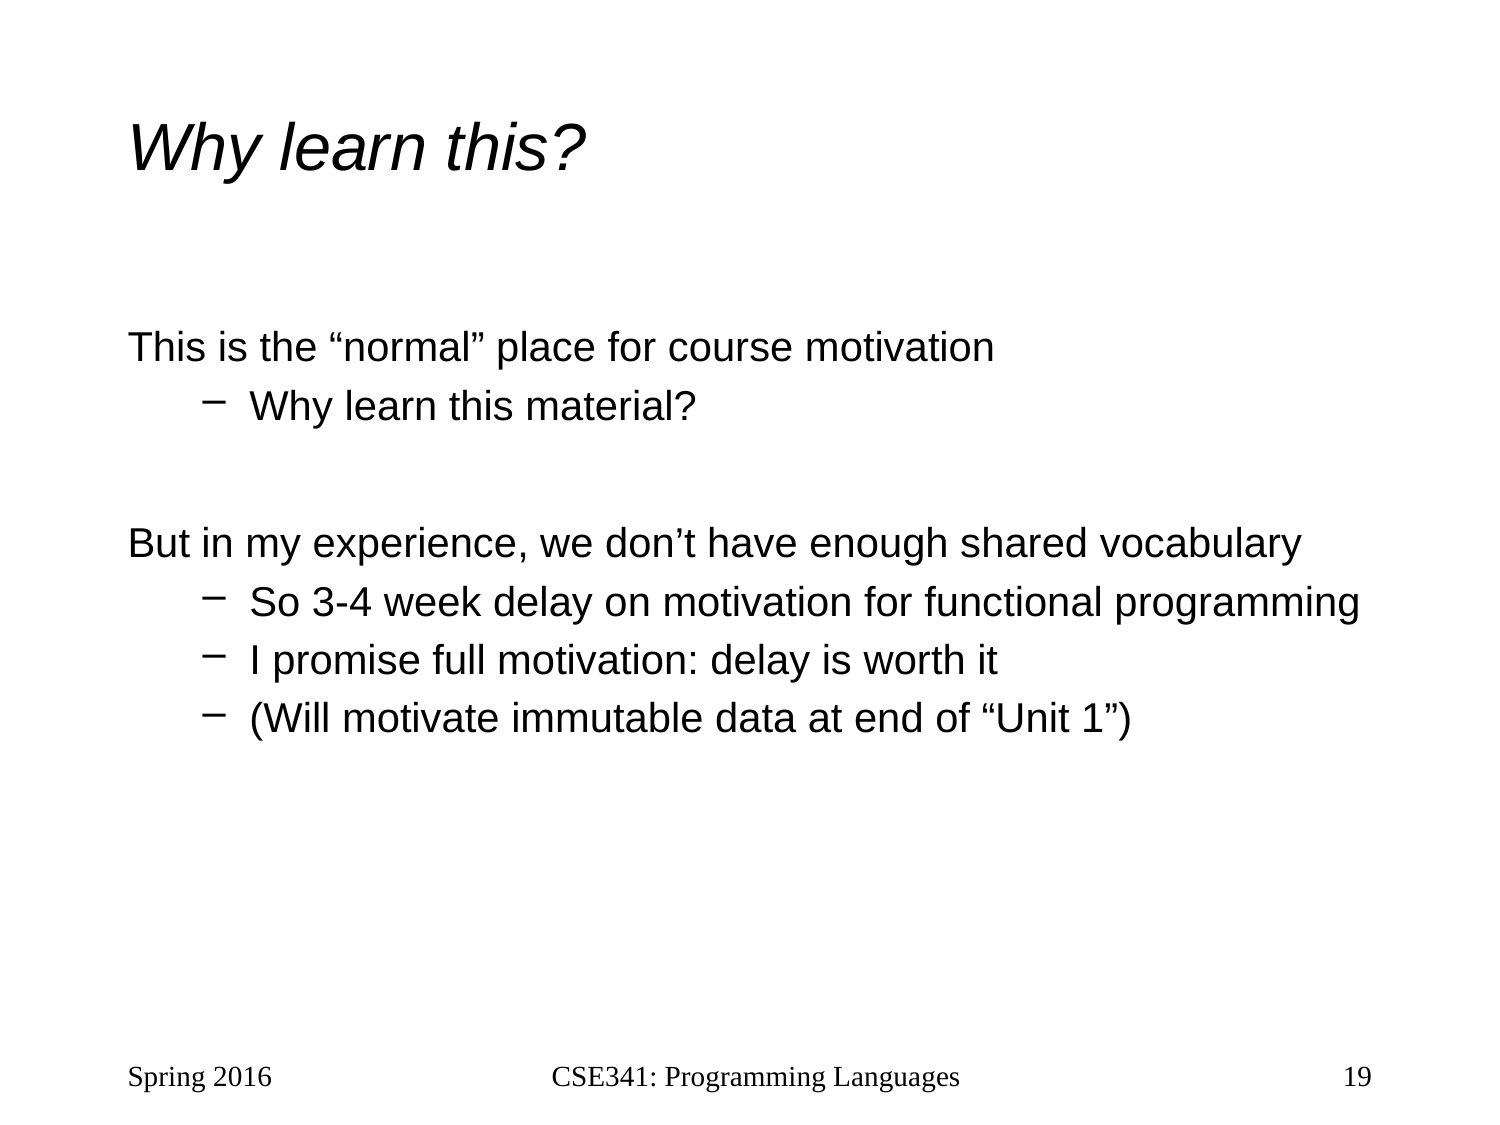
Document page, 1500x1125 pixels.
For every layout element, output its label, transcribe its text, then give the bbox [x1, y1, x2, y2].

slide_number Spring 2016 [112, 1049, 426, 1125]
list This is the “normal” place for course motivation Why learn this material? But in my experience, we don’t have enough shared vocabulary So 3-4 week delay on motivation for functional programming I promise full motivation: delay is worth it (Will motivate immutable data at end of “Unit 1”) [112, 312, 1388, 851]
slide_number 19 [1074, 1049, 1388, 1125]
title Why learn this? [112, 49, 1388, 238]
footer CSE341: Programming Languages [474, 1049, 1038, 1125]
